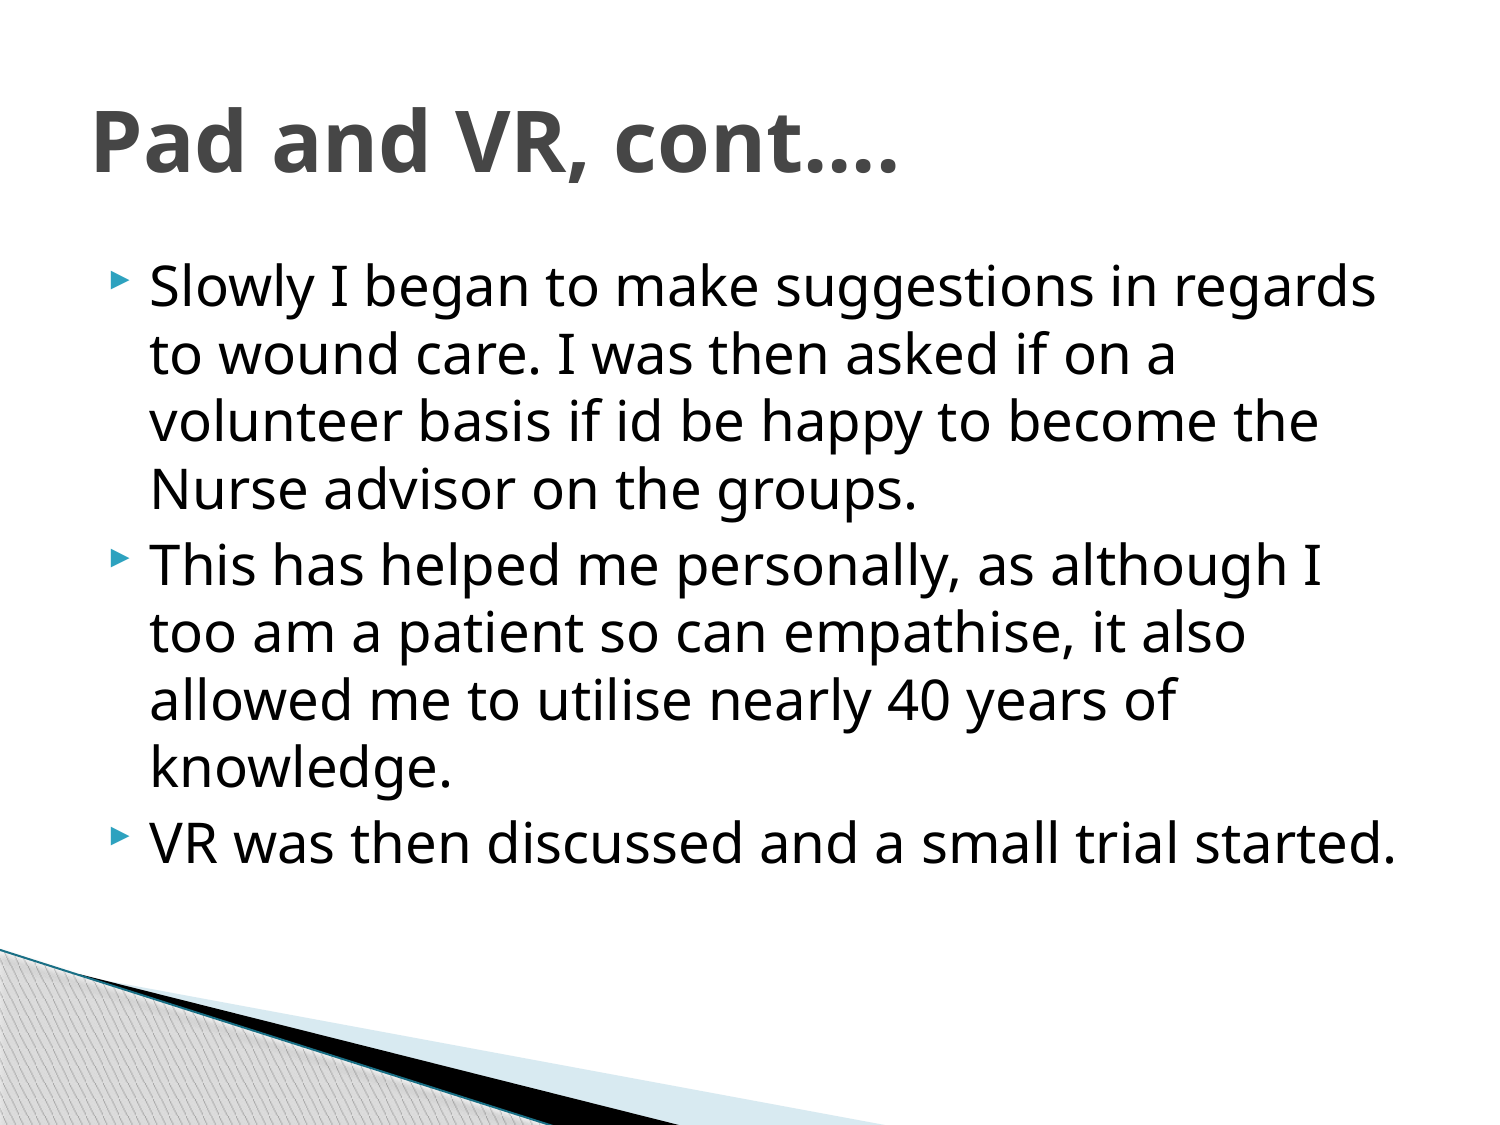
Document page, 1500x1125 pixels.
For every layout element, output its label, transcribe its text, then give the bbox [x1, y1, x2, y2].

list Slowly I began to make suggestions in regards to wound care. I was then asked if on a volunteer basis if id be happy to become the Nurse advisor on the groups. This has helped me personally, as although I too am a patient so can empathise, it also allowed me to utilise nearly 40 years of knowledge. VR was then discussed and a small trial started. [75, 243, 1425, 986]
title Pad and VR, cont.... [75, 45, 1425, 233]
